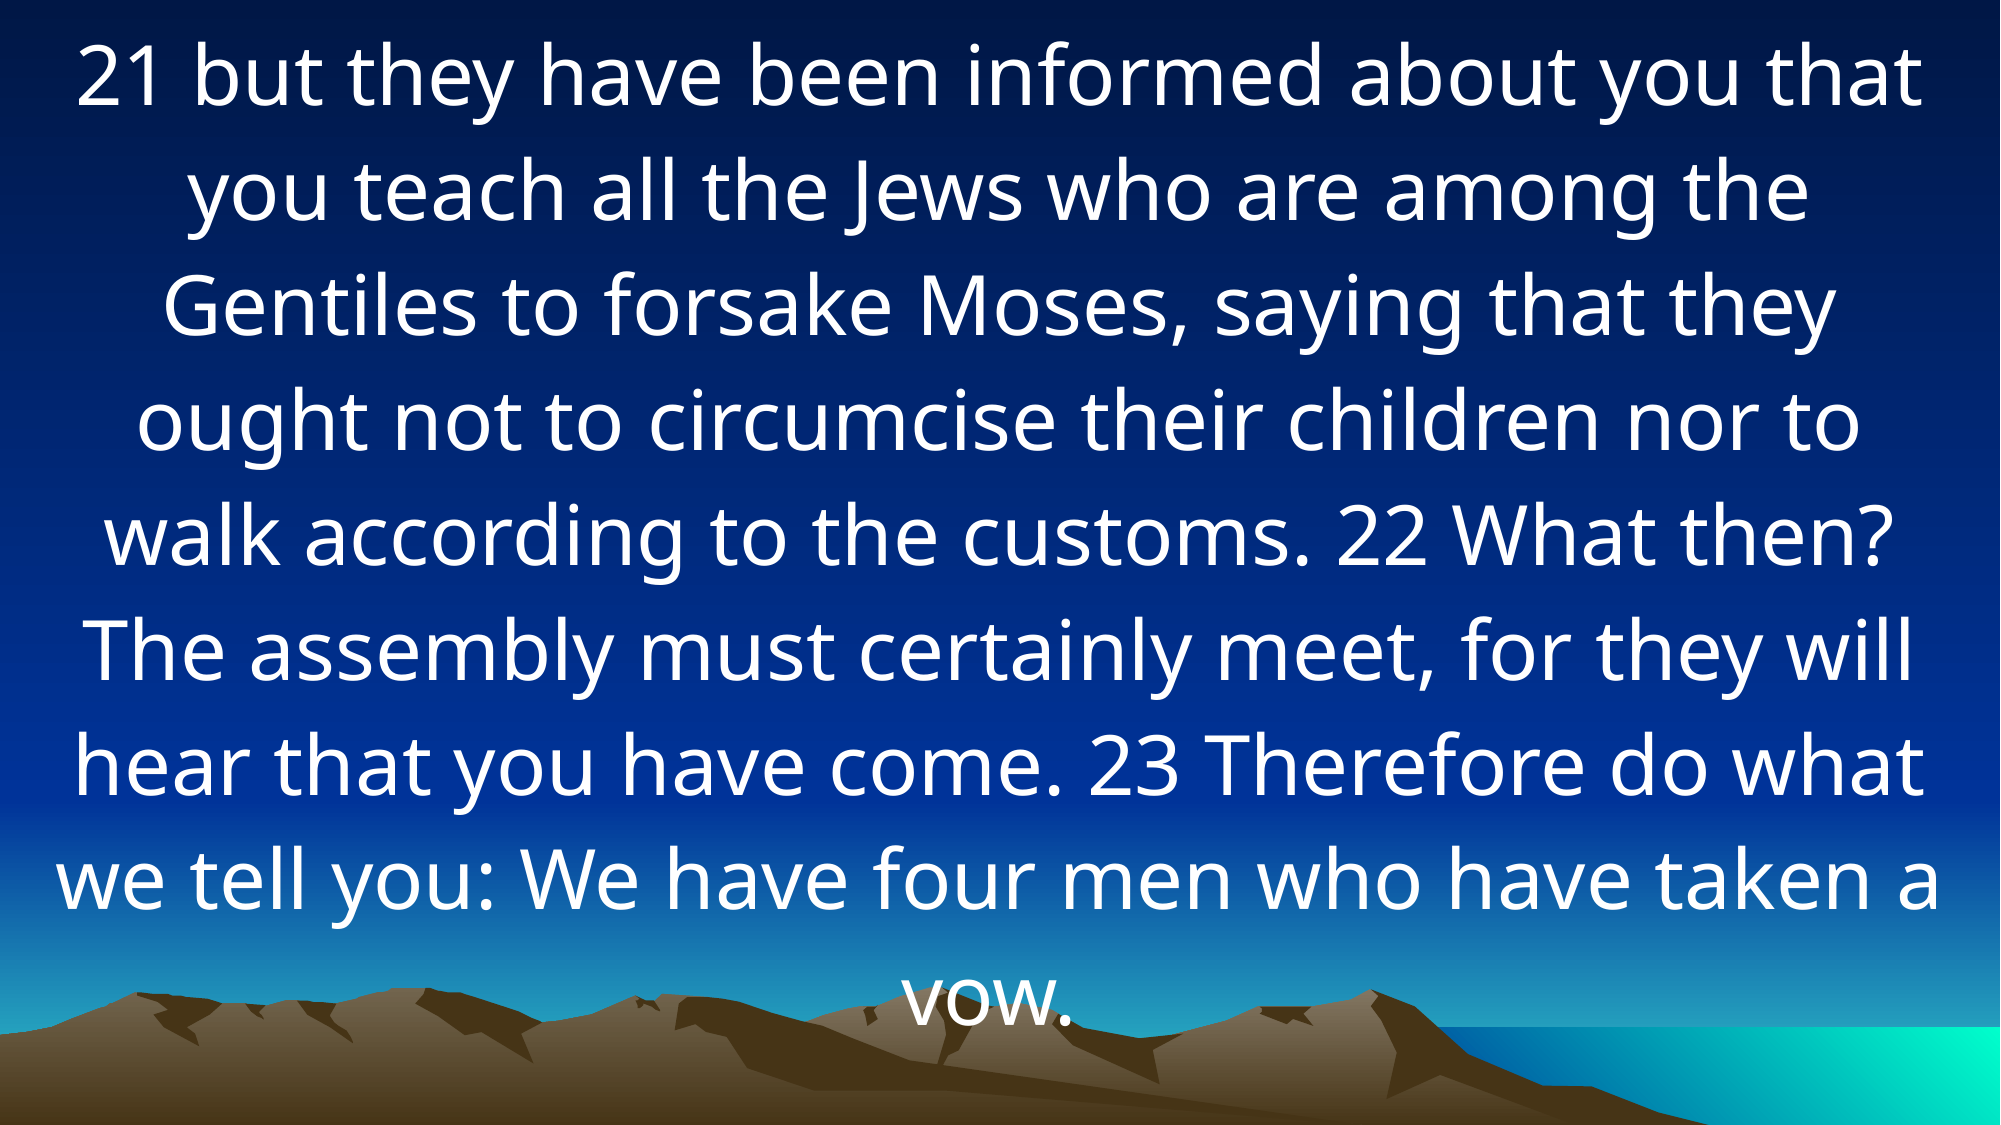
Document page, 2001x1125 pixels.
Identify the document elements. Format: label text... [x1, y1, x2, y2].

text_box 21 but they have been informed about you that you teach all the Jews who are among the Gentiles to forsake Moses, saying that they ought not to circumcise their children nor to walk according to the customs. 22 What then? The assembly must certainly meet, for they will hear that you have come. 23 Therefore do what we tell you: We have four men who have taken a vow. [24, 0, 1975, 900]
